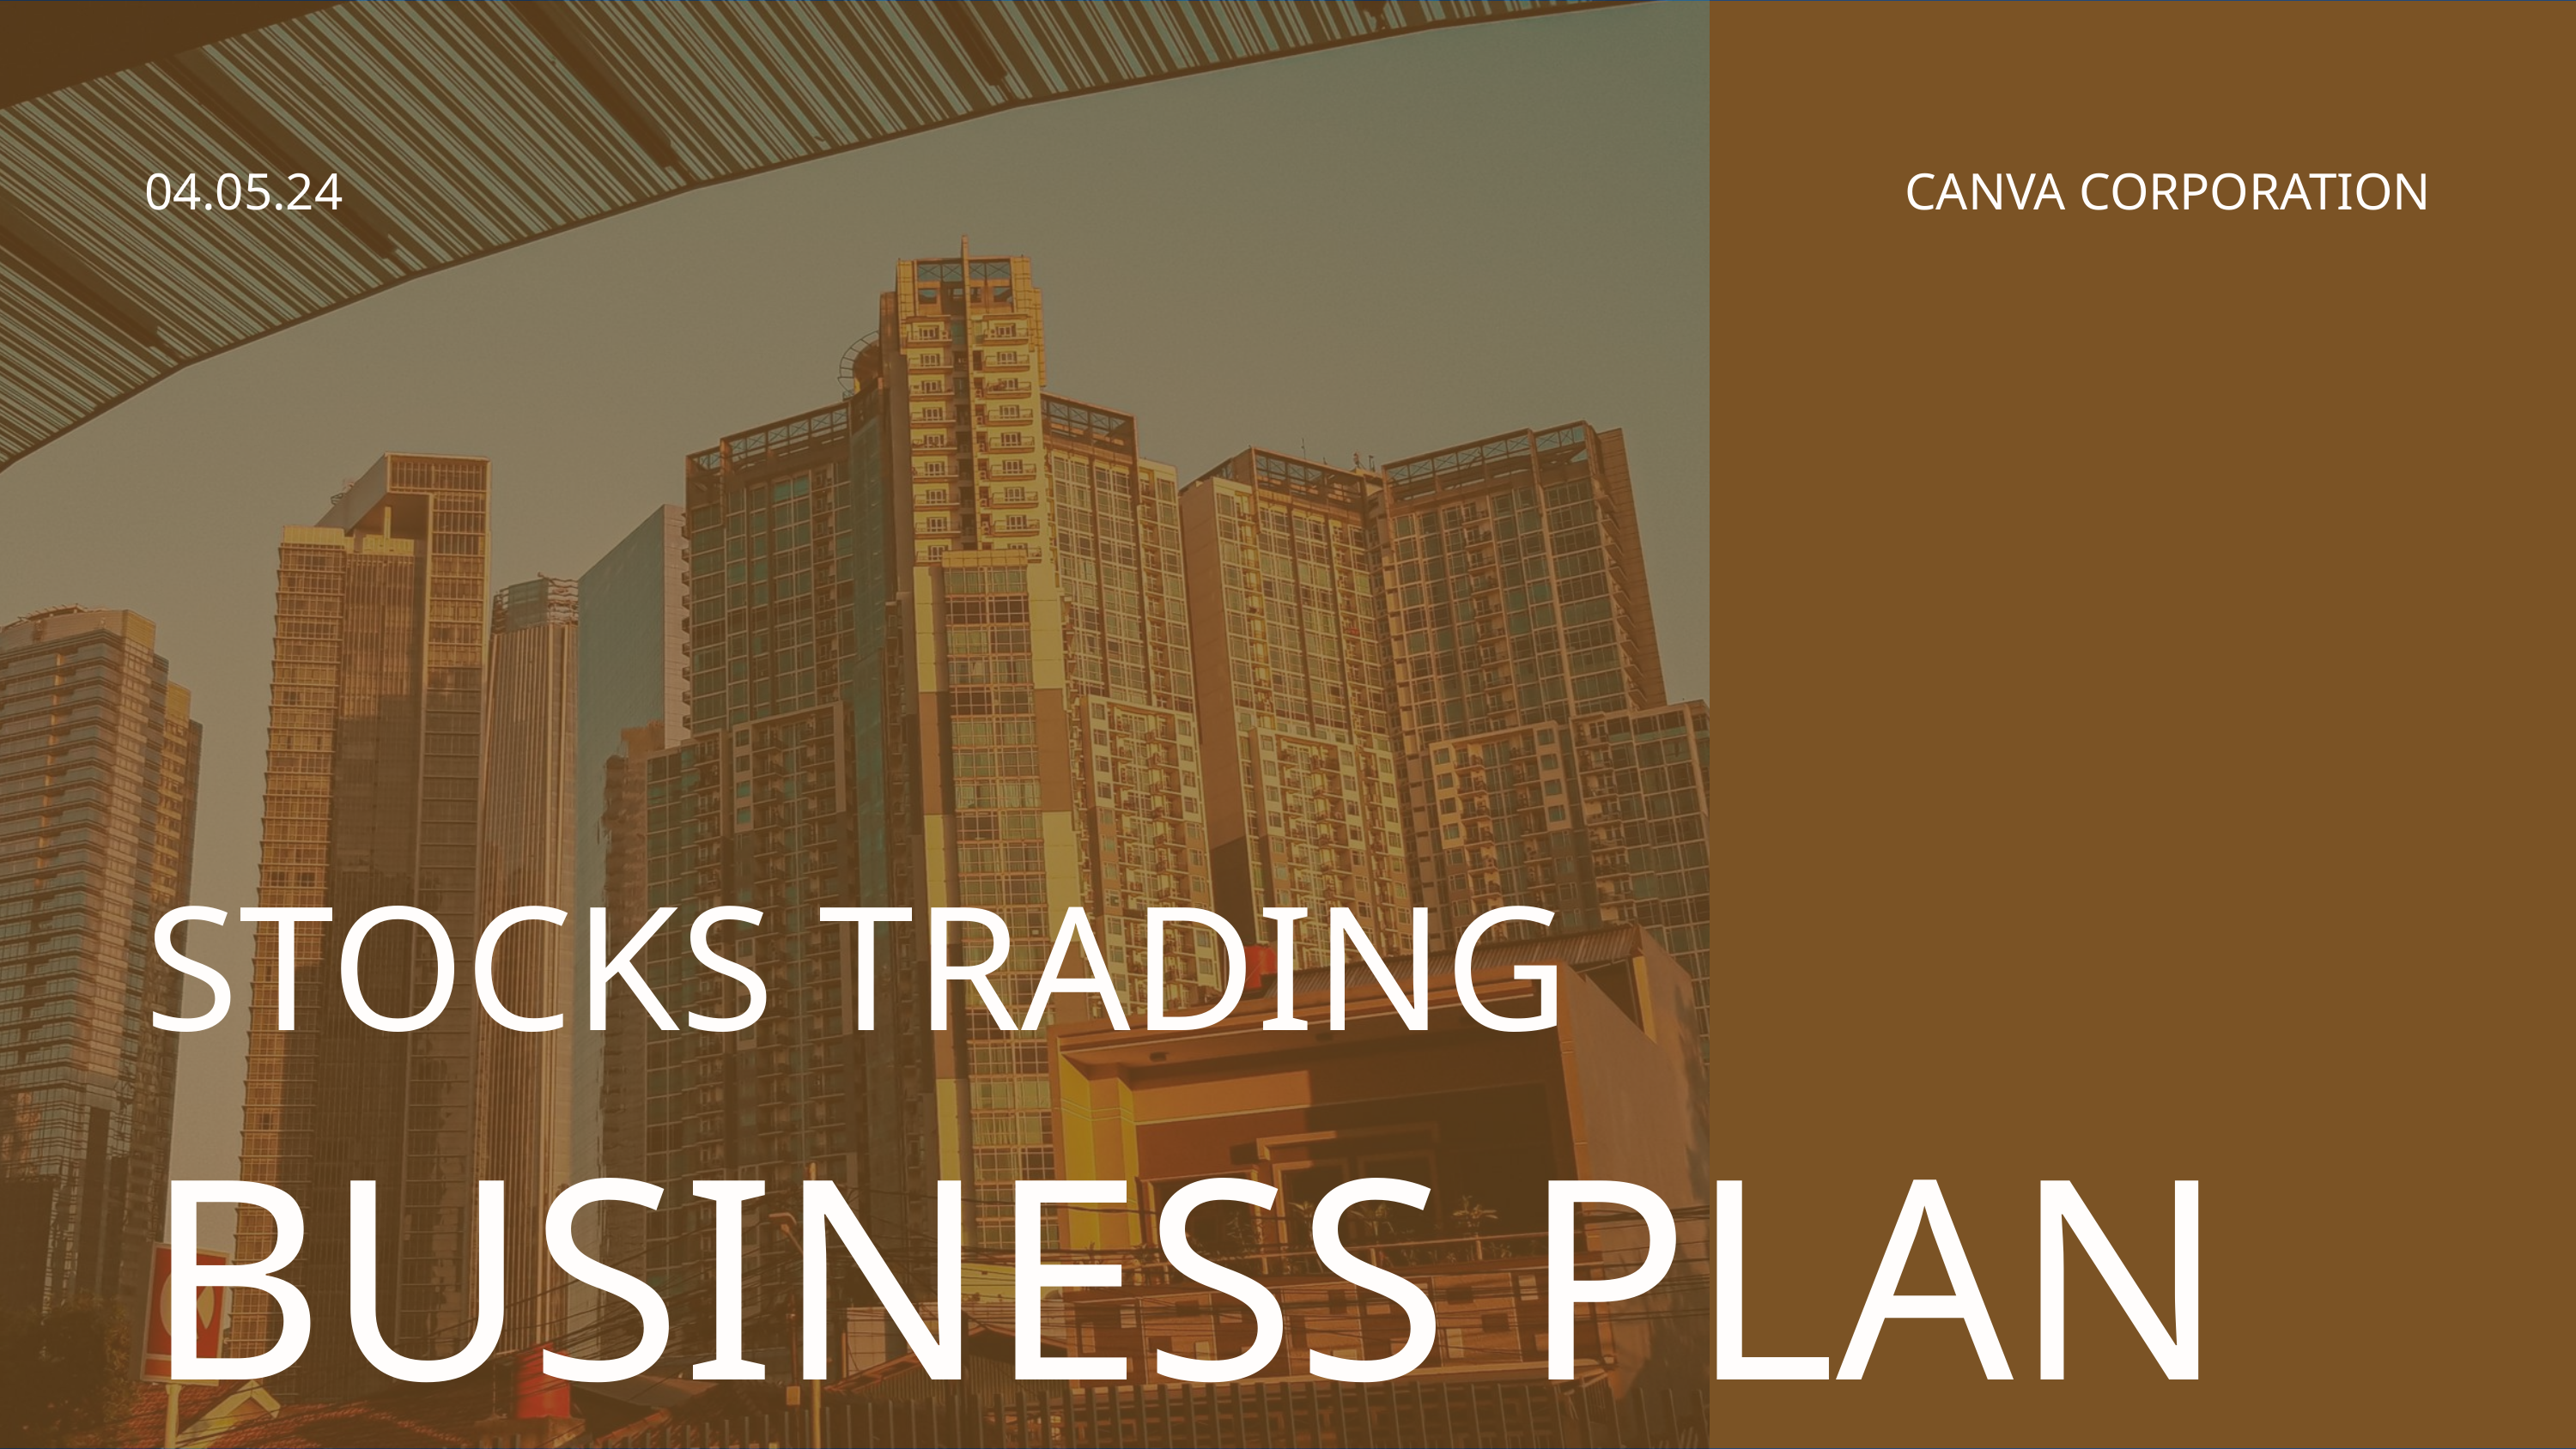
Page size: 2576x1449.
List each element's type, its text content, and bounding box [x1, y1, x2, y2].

text_box CANVA CORPORATION [1886, 135, 2432, 220]
text_box BUSINESS PLAN [1712, 967, 2432, 1436]
text_box [1710, 0, 2576, 1449]
picture [0, 0, 1710, 1449]
